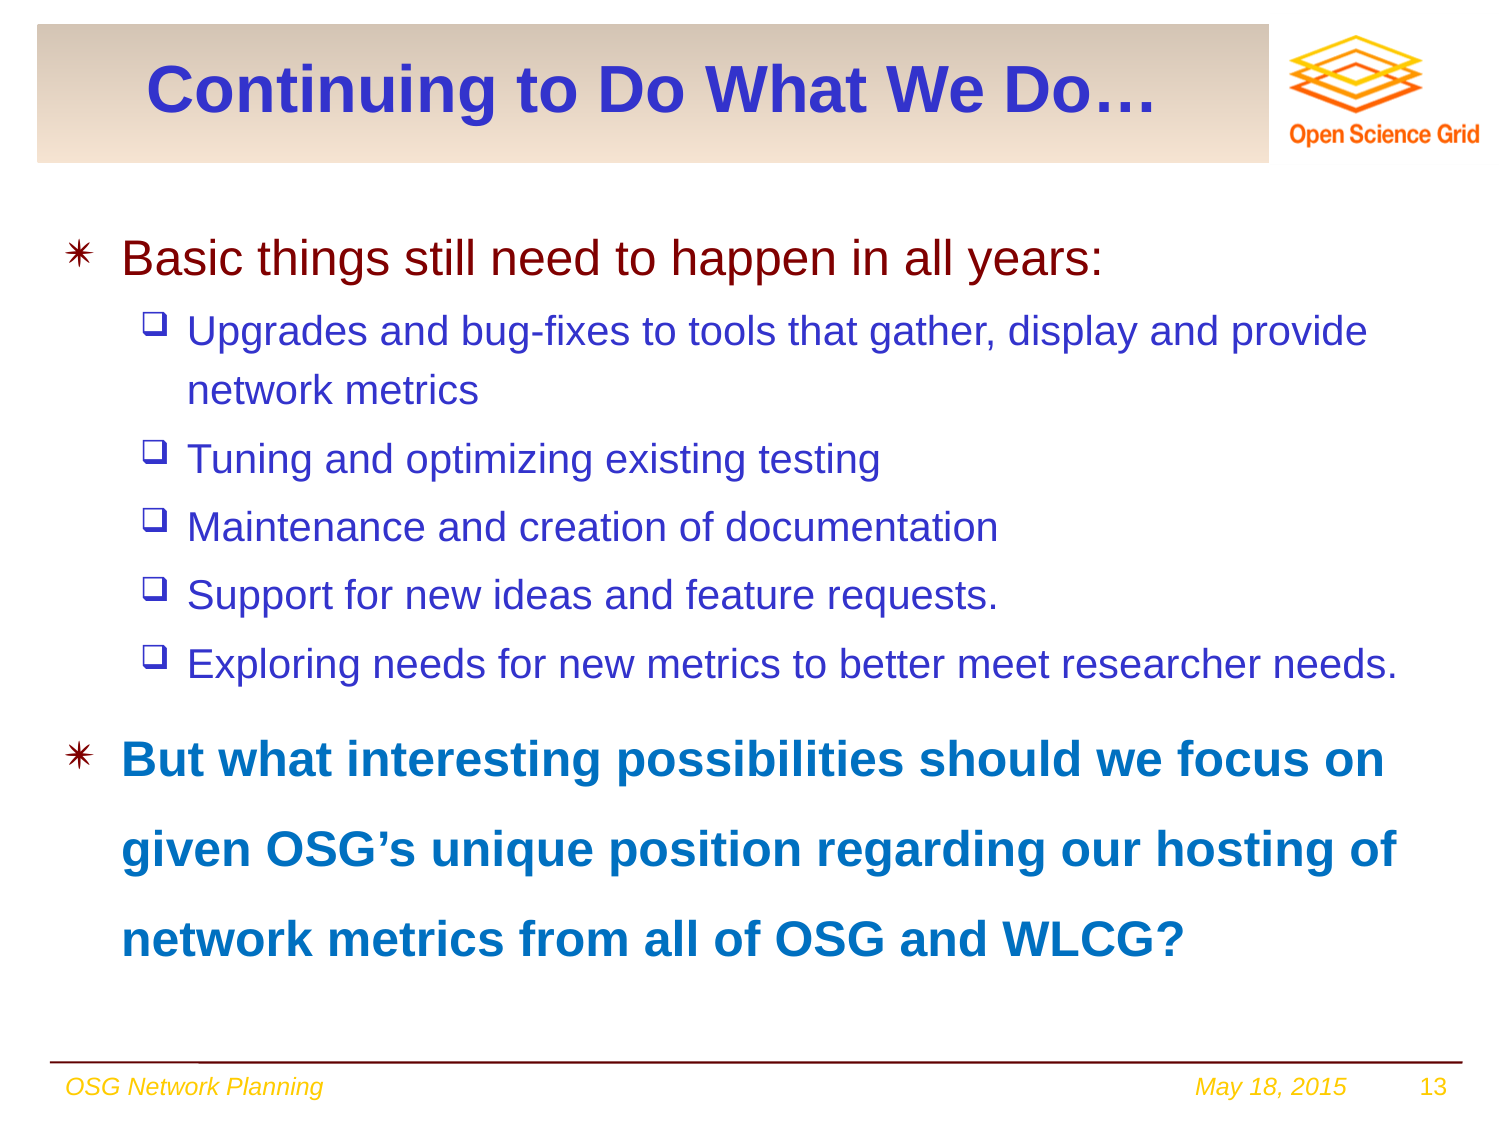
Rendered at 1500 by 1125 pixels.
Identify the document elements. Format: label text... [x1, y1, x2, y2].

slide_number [547, 1062, 1363, 1125]
footer OSG Network Planning [49, 1062, 546, 1125]
picture [1269, 12, 1500, 166]
title Continuing to Do What We Do… [37, 24, 1270, 163]
slide_number 13 [1374, 1062, 1463, 1125]
list Basic things still need to happen in all years: Upgrades and bug-fixes to tools that gather, display and provide network metrics Tuning and optimizing existing testing Maintenance and creation of documentation Support for new ideas and feature requests. Exploring needs for new metrics to better meet researcher needs. But what interesting possibilities should we focus on given OSG’s unique position regarding our hosting of network metrics from all of OSG and WLCG? [49, 187, 1463, 1038]
